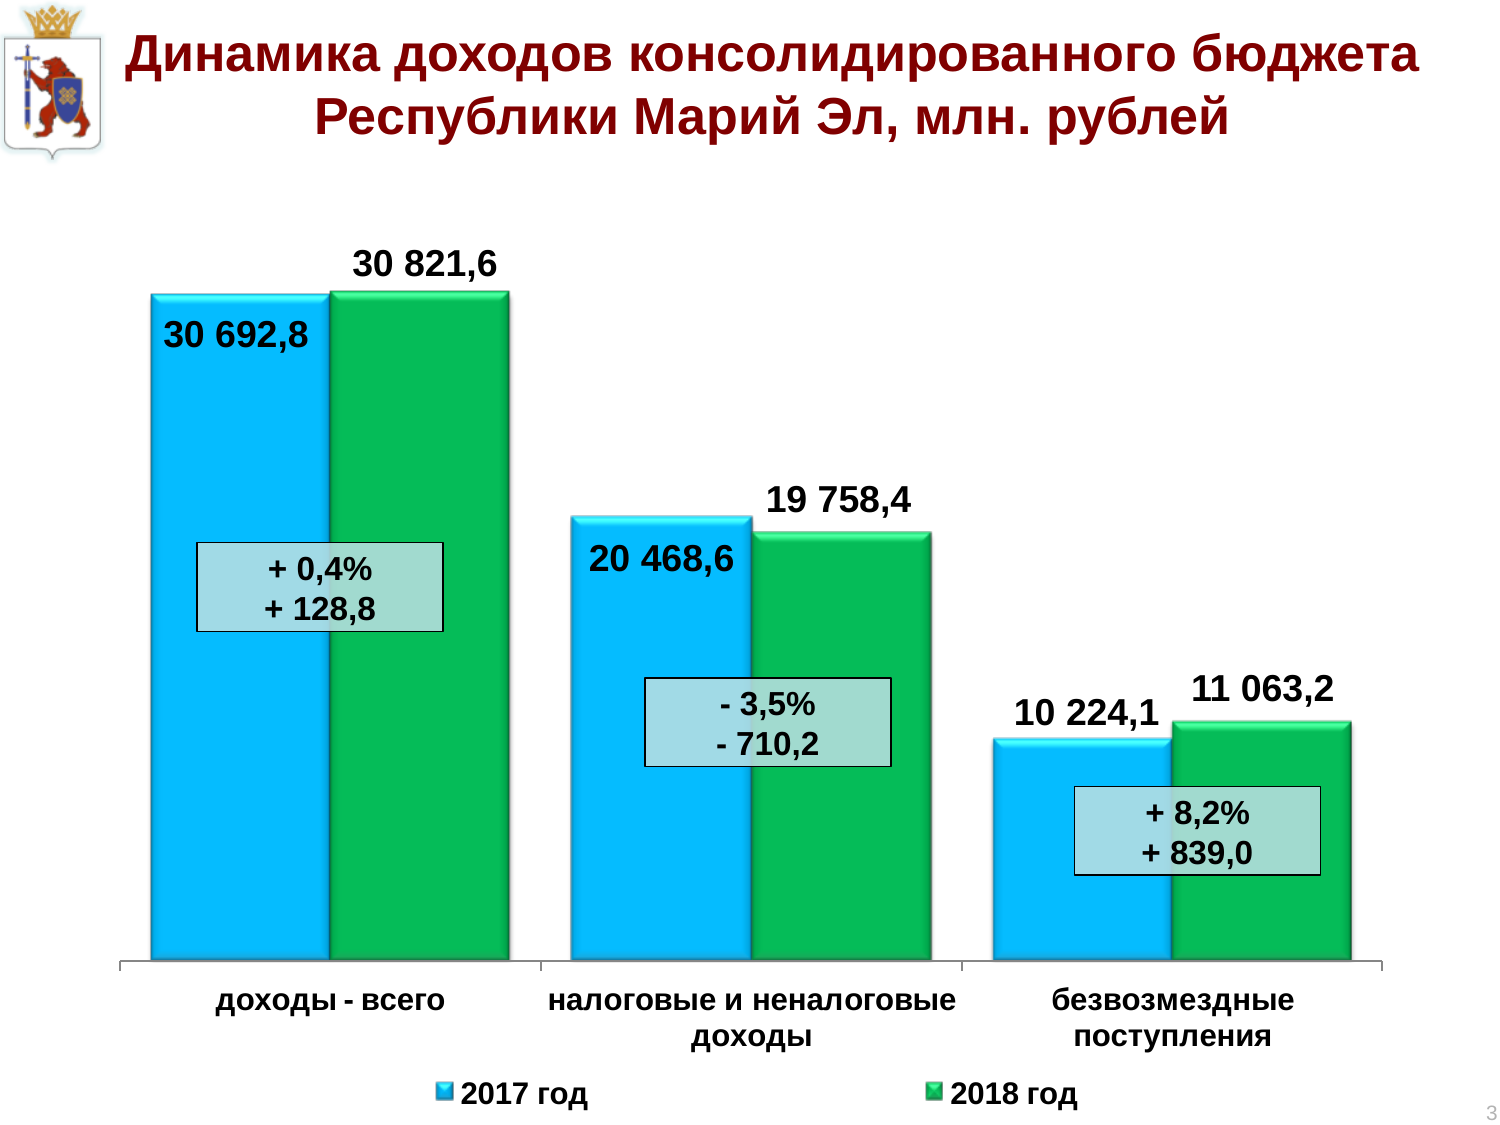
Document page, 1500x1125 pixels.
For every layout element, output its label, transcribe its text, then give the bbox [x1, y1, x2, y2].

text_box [89, 170, 1413, 1125]
text_box 3 [1459, 1092, 1500, 1125]
picture [3, 5, 101, 160]
title Динамика доходов консолидированного бюджета Республики Марий Эл, млн. рублей [22, 0, 1500, 193]
